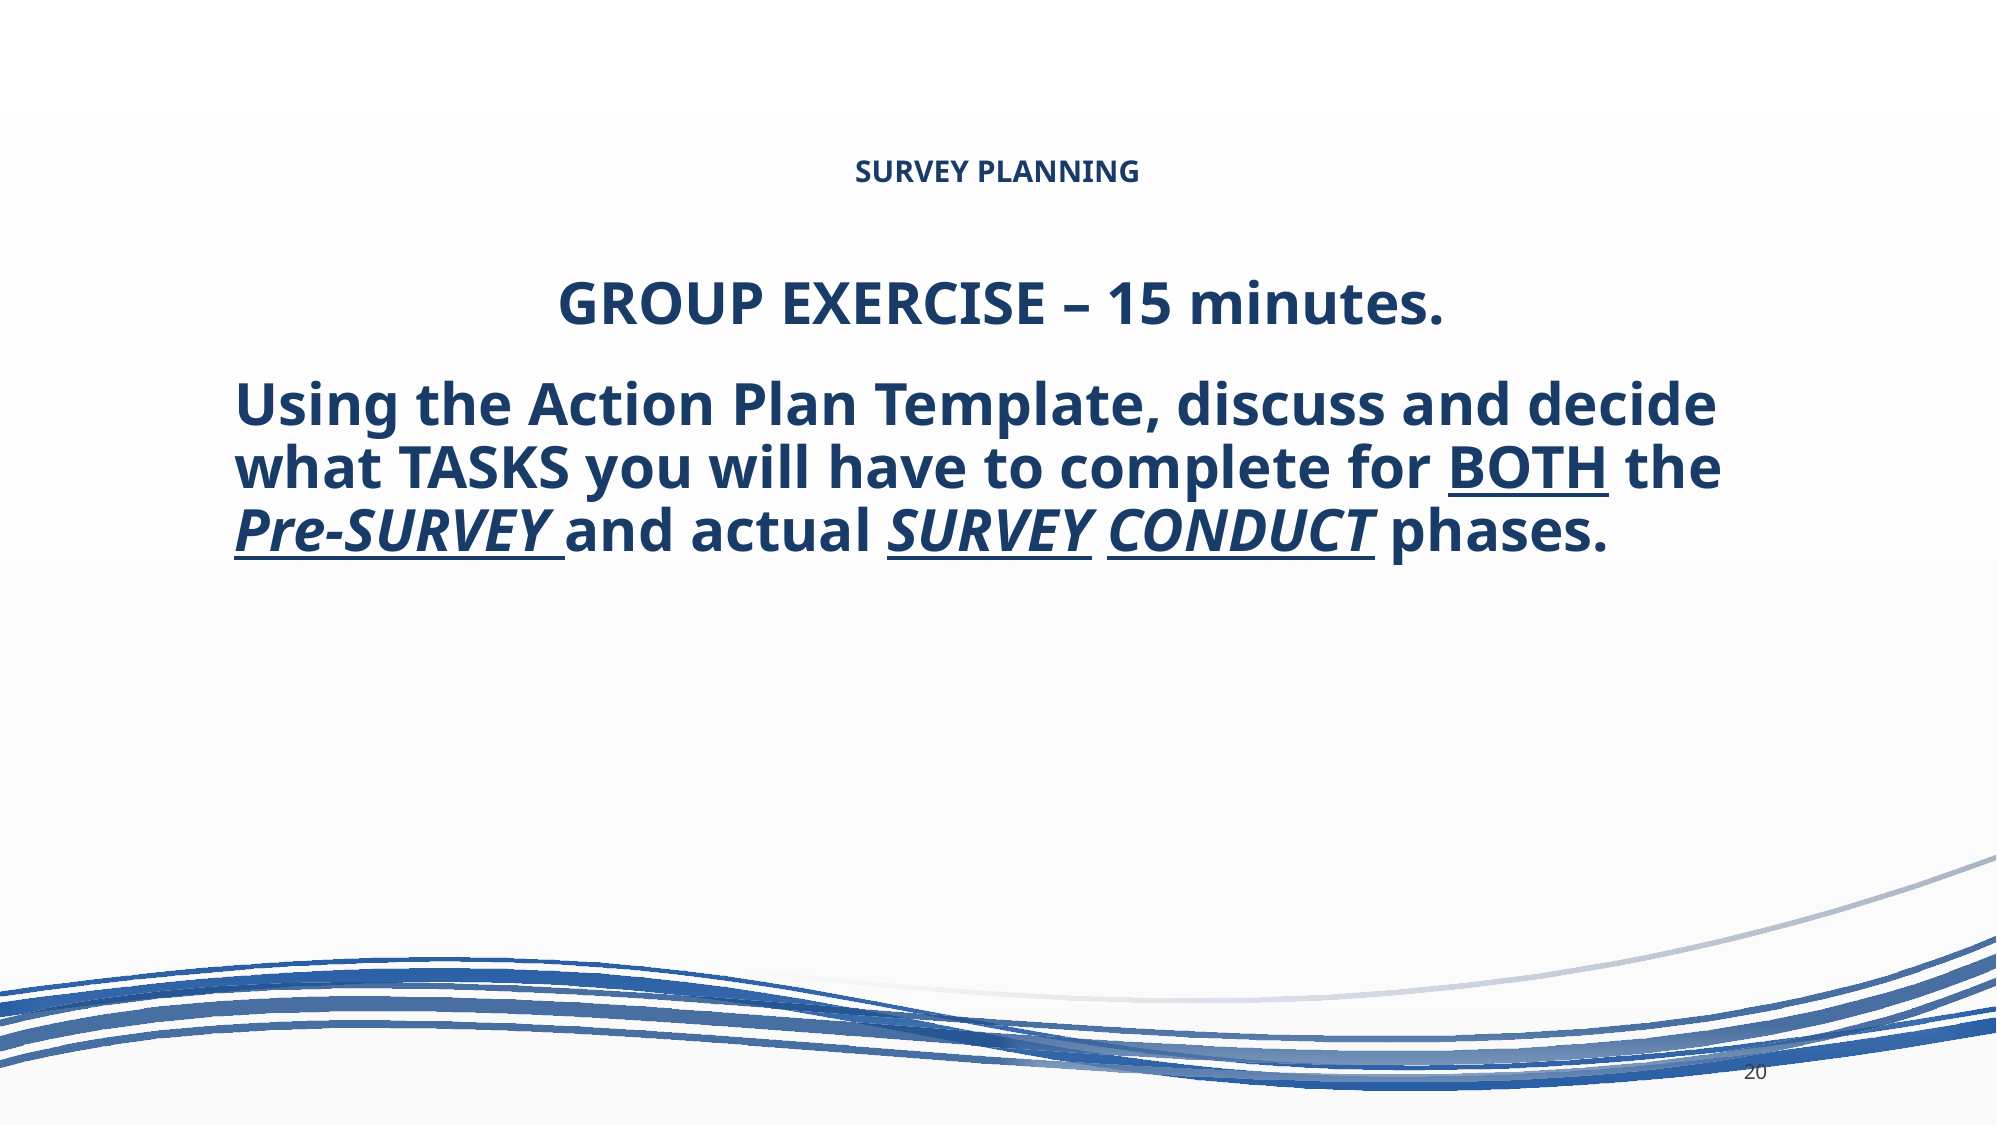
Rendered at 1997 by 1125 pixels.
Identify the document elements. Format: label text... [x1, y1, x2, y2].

list GROUP EXERCISE – 15 minutes. Using the Action Plan Template, discuss and decide what TASKS you will have to complete for BOTH the Pre-SURVEY and actual SURVEY CONDUCT phases. [211, 267, 1784, 950]
title SURVEY PLANNING [211, 50, 1784, 197]
slide_number 20 [1607, 1050, 1783, 1096]
